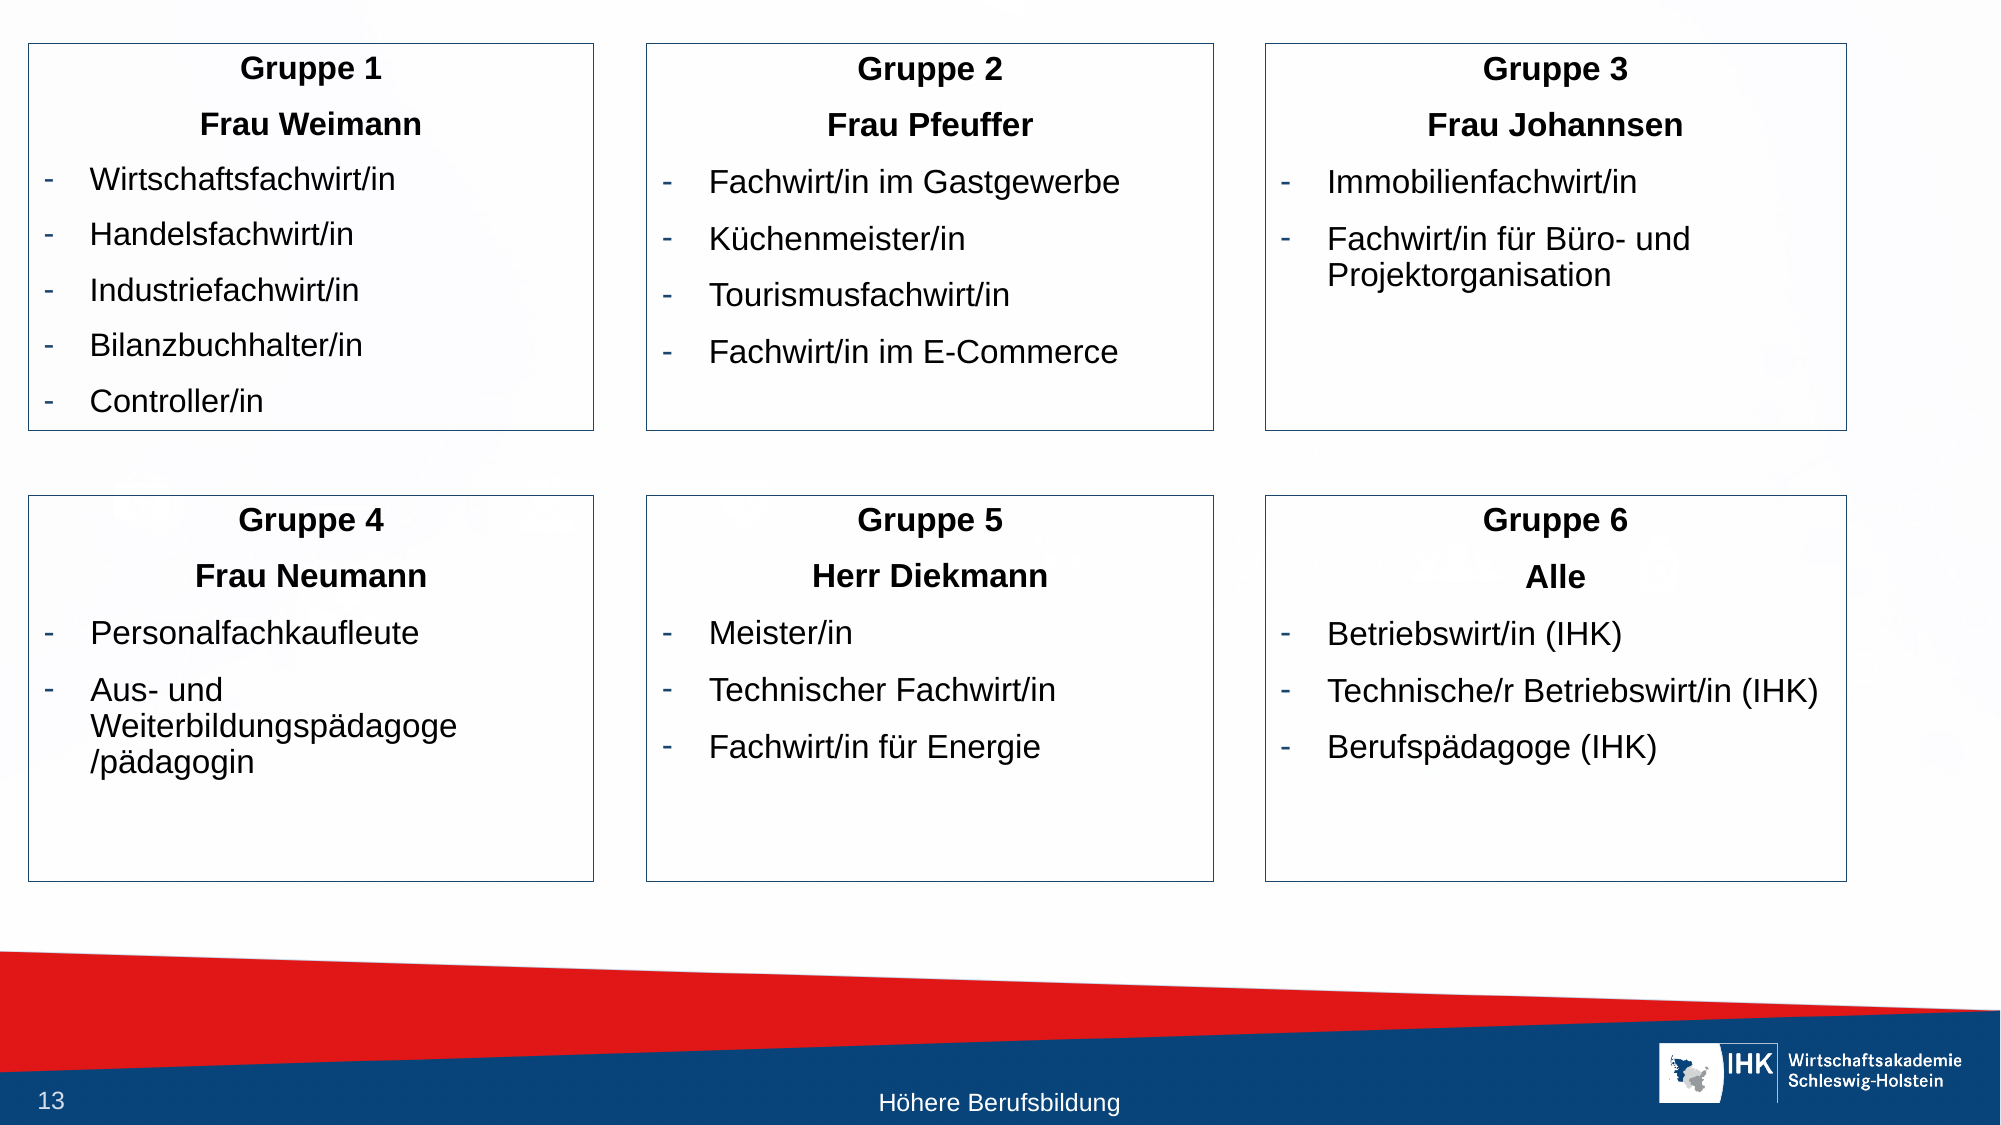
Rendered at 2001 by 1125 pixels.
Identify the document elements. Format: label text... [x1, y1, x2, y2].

list Gruppe 1 Frau Weimann Wirtschaftsfachwirt/in Handelsfachwirt/in Industriefachwirt/in Bilanzbuchhalter/in Controller/in [28, 43, 594, 431]
text_box Gruppe 4 Frau Neumann Personalfachkaufleute Aus- und Weiterbildungspädagoge /pädagogin [28, 495, 594, 882]
text_box Gruppe 6 Alle Betriebswirt/in (IHK) Technische/r Betriebswirt/in (IHK) Berufspädagoge (IHK) [1265, 495, 1847, 882]
picture [0, 0, 2001, 1125]
text_box Gruppe 5 Herr Diekmann Meister/in Technischer Fachwirt/in Fachwirt/in für Energie [646, 495, 1214, 882]
text_box Gruppe 2 Frau Pfeuffer Fachwirt/in im Gastgewerbe Küchenmeister/in Tourismusfachwirt/in Fachwirt/in im E-Commerce [646, 43, 1214, 431]
footer Höhere Berufsbildung [673, 1077, 1327, 1125]
text_box Gruppe 3 Frau Johannsen Immobilienfachwirt/in Fachwirt/in für Büro- und Projektorganisation [1265, 43, 1847, 431]
